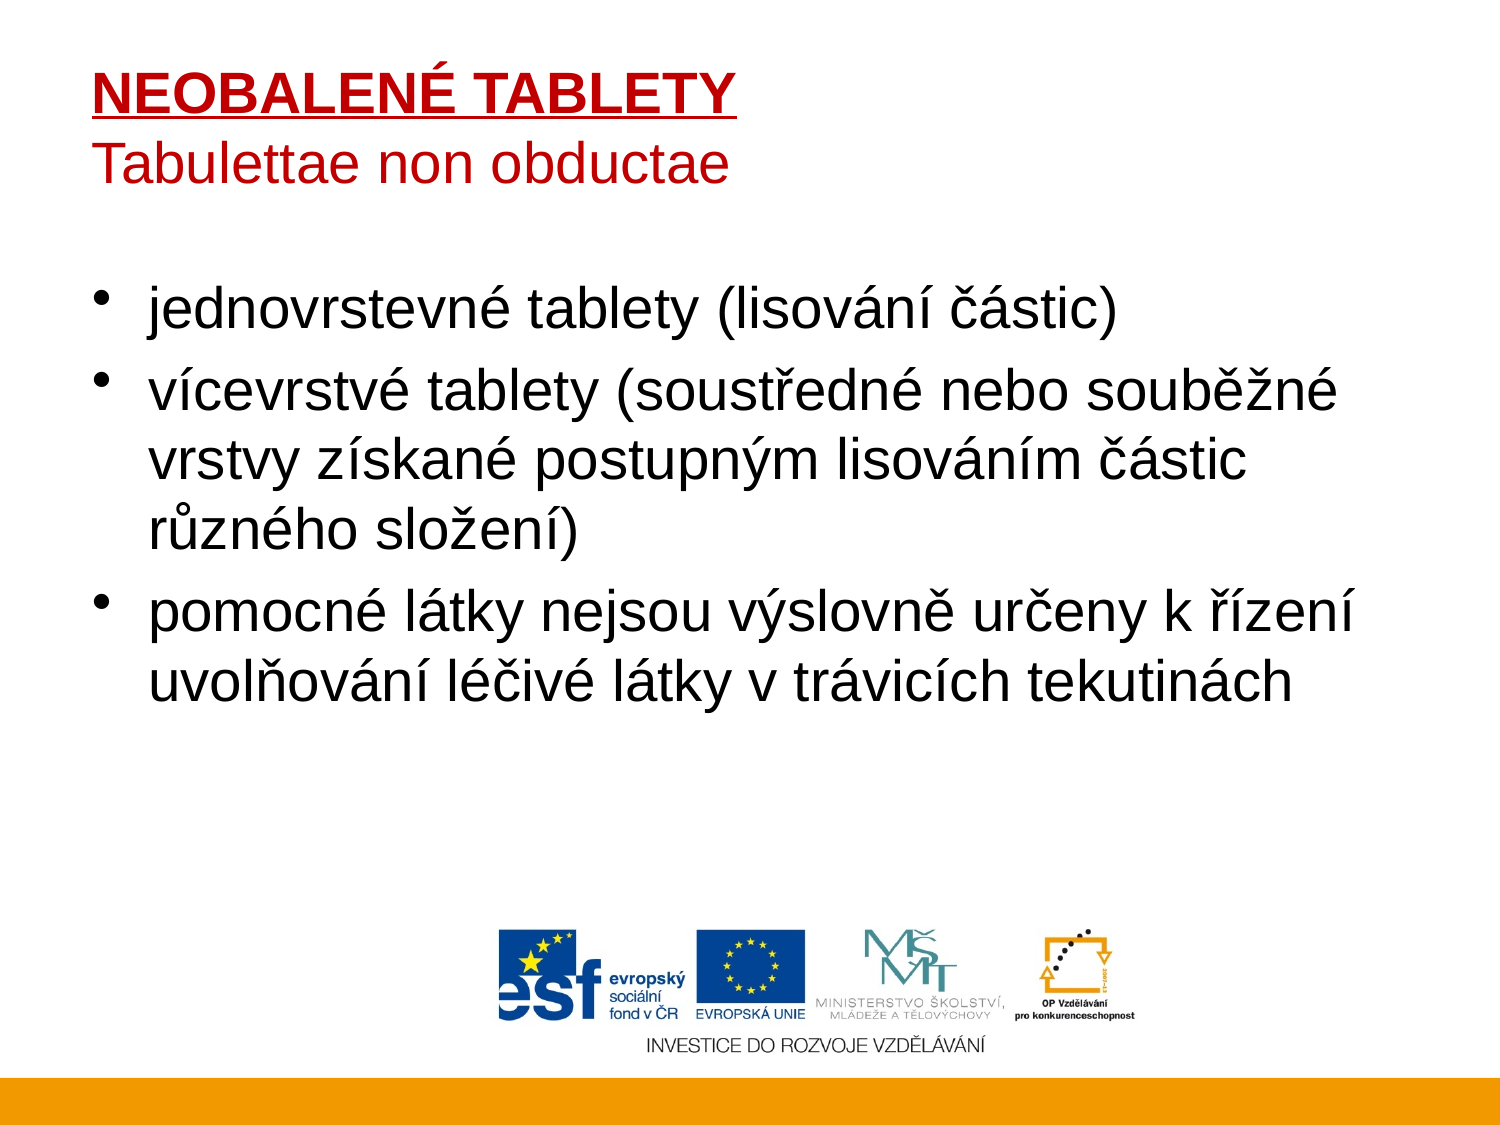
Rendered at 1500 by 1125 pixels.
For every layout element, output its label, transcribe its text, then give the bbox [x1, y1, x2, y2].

title NEOBALENÉ TABLETY Tabulettae non obductae [76, 30, 1428, 219]
list jednovrstevné tablety (lisování částic) vícevrstvé tablety (soustředné nebo souběžné vrstvy získané postupným lisováním částic různého složení) pomocné látky nejsou výslovně určeny k řízení uvolňování léčivé látky v trávicích tekutinách [76, 262, 1426, 882]
picture [478, 916, 1155, 1065]
